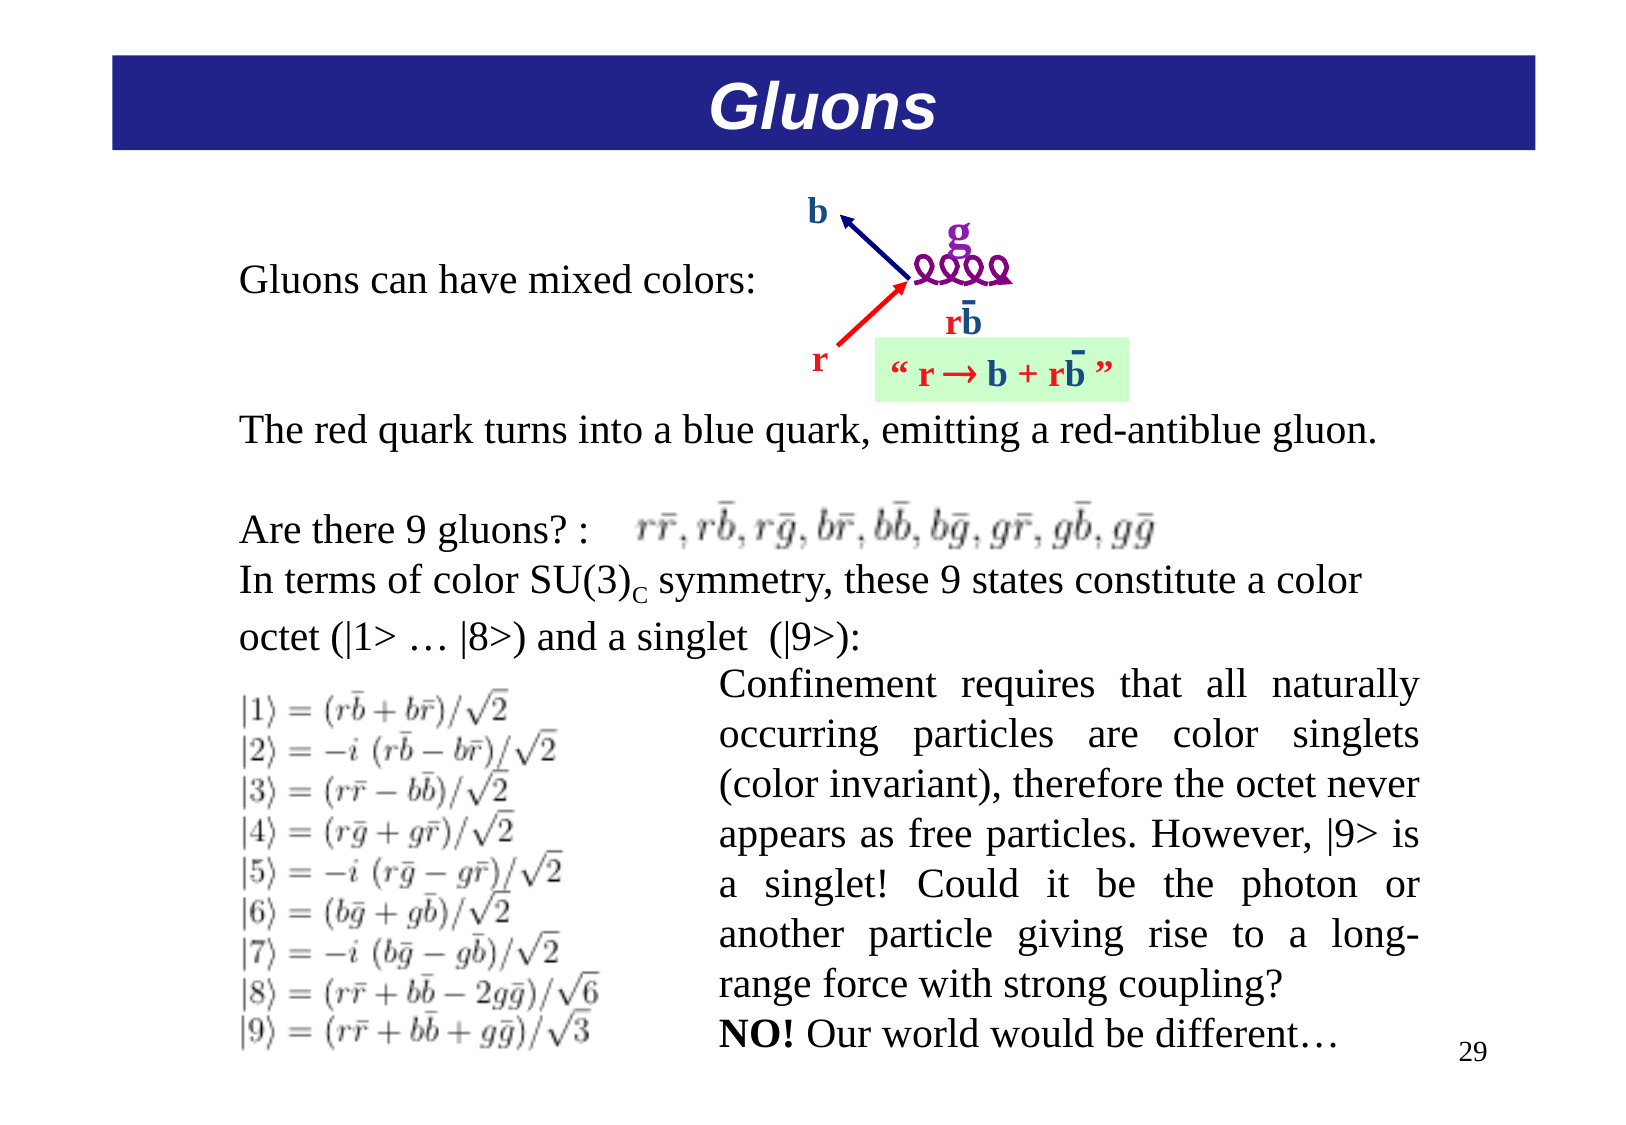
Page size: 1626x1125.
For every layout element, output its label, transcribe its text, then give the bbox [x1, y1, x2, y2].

picture [618, 487, 1176, 562]
picture [217, 668, 619, 1063]
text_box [792, 178, 1134, 403]
text_box Gluons can have mixed colors: The red quark turns into a blue quark, emitting a red-antiblue gluon. Are there 9 gluons? : In terms of color SU(3)C symmetry, these 9 states constitute a color octet (|1> … |8>) and a singlet (|9>): [224, 243, 1625, 666]
text_box Confinement requires that all naturally occurring particles are color singlets (color invariant), therefore the octet never appears as free particles. However, |9> is a singlet! Could it be the photon or another particle giving rise to a long-range force with strong coupling? NO! Our world would be different… [704, 648, 1436, 1063]
text_box Gluons [112, 55, 1536, 151]
slide_number 28 [1164, 1024, 1504, 1101]
